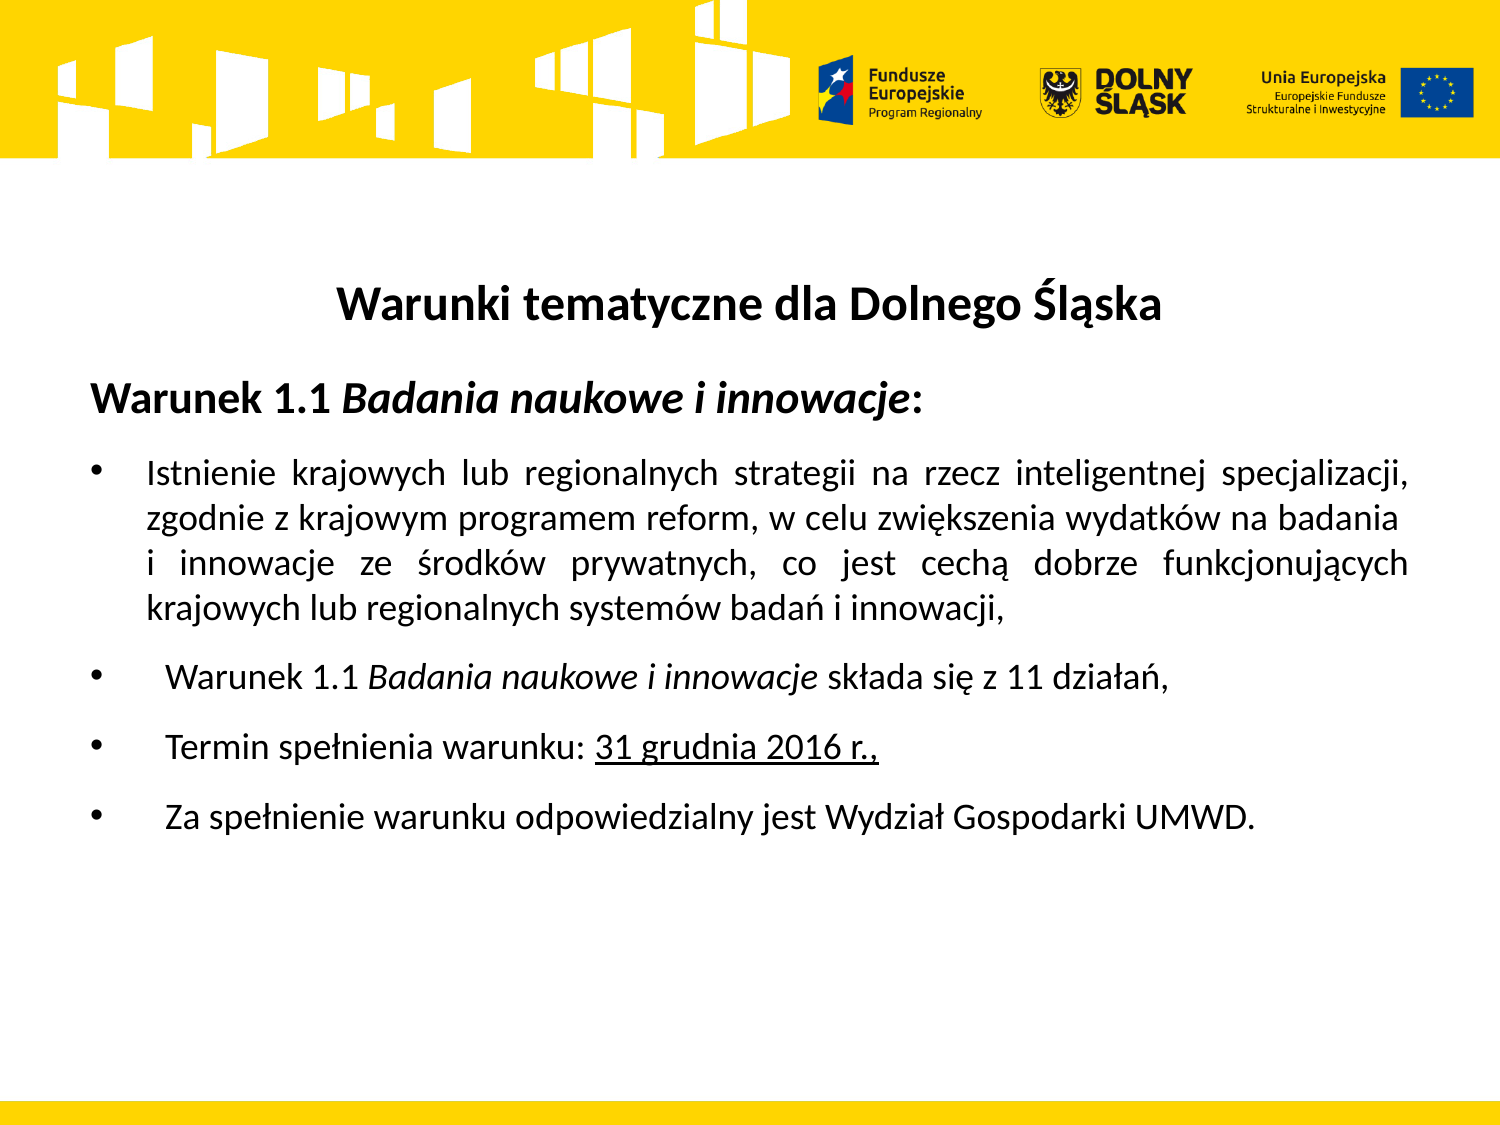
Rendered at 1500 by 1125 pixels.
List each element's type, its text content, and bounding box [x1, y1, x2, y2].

picture [0, 0, 1500, 1125]
list Warunki tematyczne dla Dolnego Śląska Warunek 1.1 Badania naukowe i innowacje: Istnienie krajowych lub regionalnych strategii na rzecz inteligentnej specjalizacji, zgodnie z krajowym programem reform, w celu zwiększenia wydatków na badania i innowacje ze środków prywatnych, co jest cechą dobrze funkcjonujących krajowych lub regionalnych systemów badań i innowacji, Warunek 1.1 Badania naukowe i innowacje składa się z 11 działań, Termin spełnienia warunku: 31 grudnia 2016 r., Za spełnienie warunku odpowiedzialny jest Wydział Gospodarki UMWD. [75, 262, 1425, 1005]
